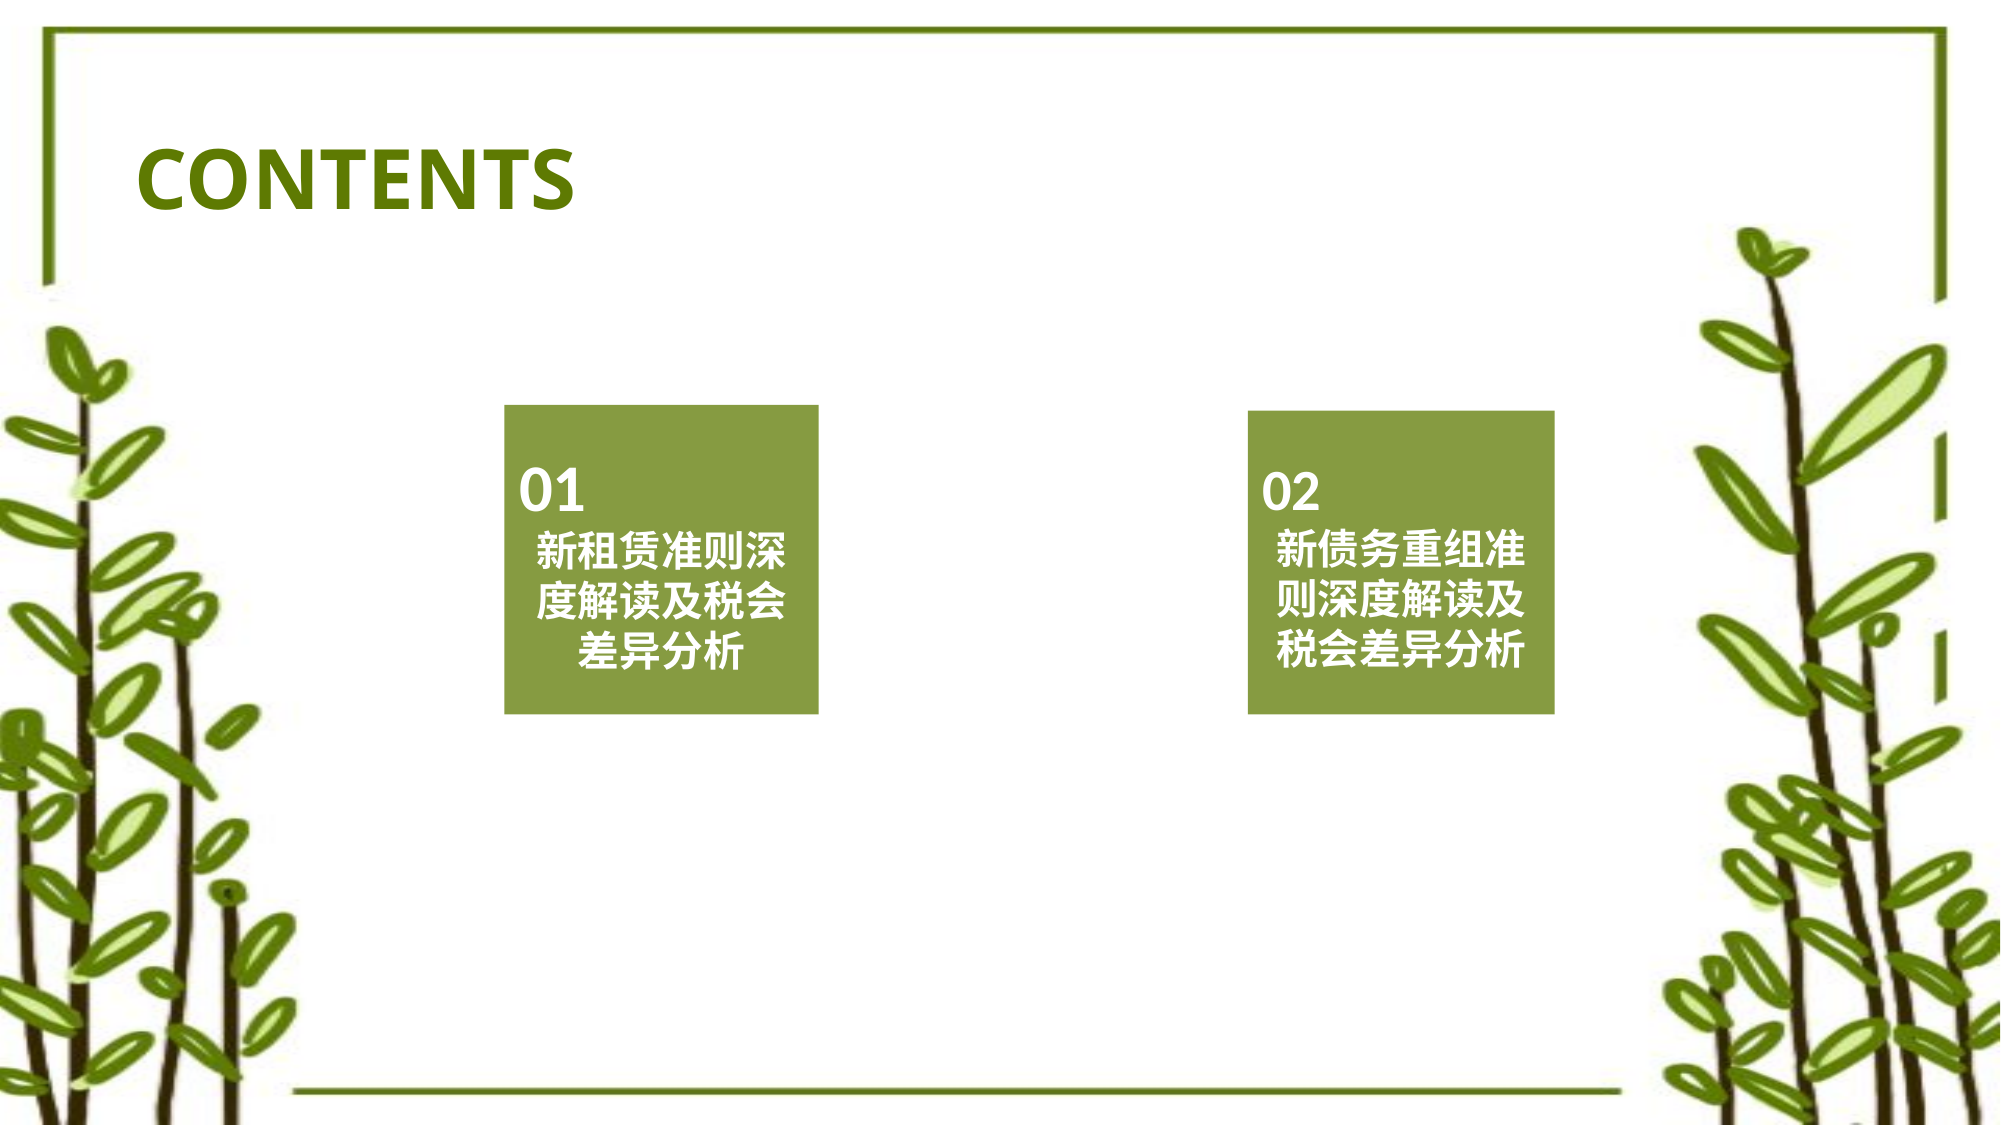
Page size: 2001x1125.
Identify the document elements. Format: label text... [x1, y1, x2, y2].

picture [0, 0, 2001, 1125]
text_box 01 新租赁准则深度解读及税会差异分析 [503, 404, 820, 715]
text_box 02 新债务重组准则深度解读及税会差异分析 [1247, 410, 1556, 715]
text_box CONTENTS [98, 120, 612, 232]
